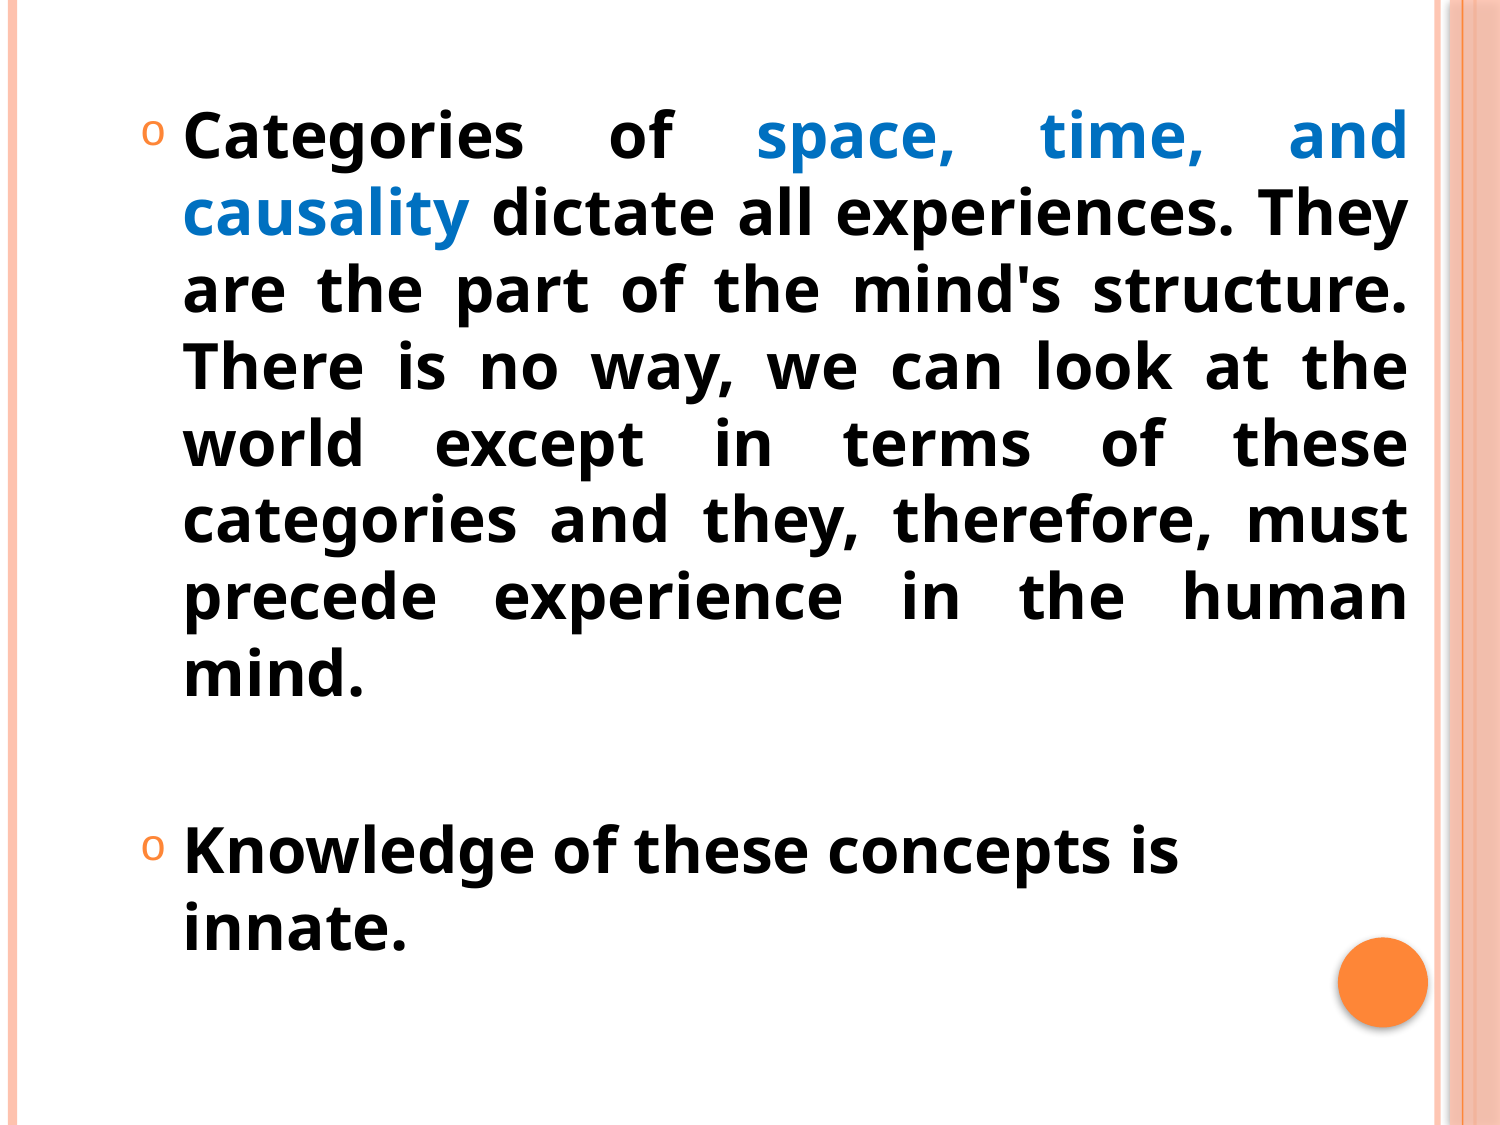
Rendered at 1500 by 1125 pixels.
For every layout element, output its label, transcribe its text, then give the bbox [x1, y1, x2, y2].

list Categories of space, time, and causality dictate all experiences. They are the part of the mind's structure. There is no way, we can look at the world except in terms of these categories and they, therefore, must precede experience in the human mind. Knowledge of these concepts is innate. [125, 87, 1425, 1050]
